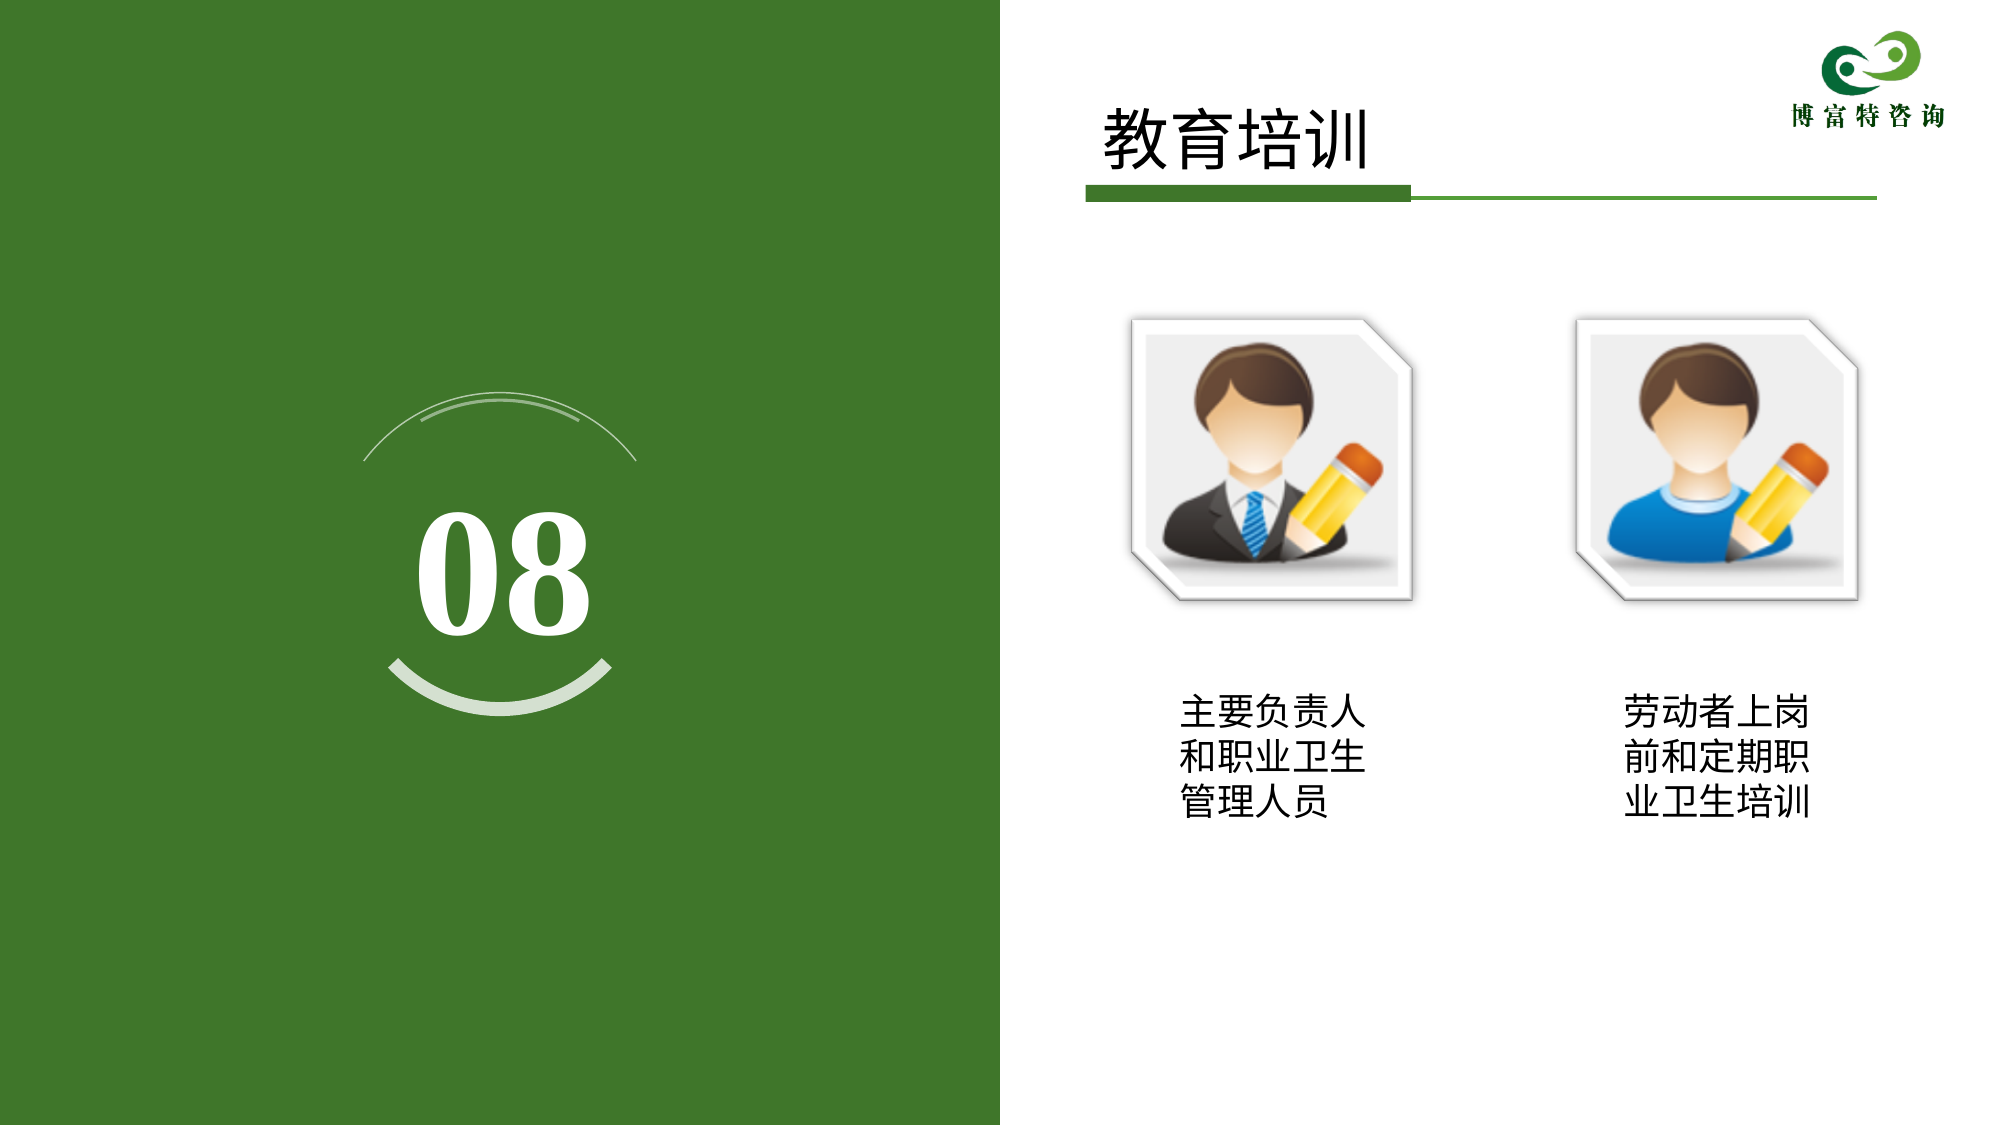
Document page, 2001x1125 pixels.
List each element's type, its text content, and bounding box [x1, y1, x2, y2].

picture [1114, 302, 1429, 617]
picture [1772, 30, 1969, 131]
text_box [1085, 184, 1877, 202]
text_box 教育培训 [1088, 90, 1385, 184]
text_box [329, 391, 671, 734]
text_box 劳动者上岗前和定期职业卫生培训 [1609, 680, 1863, 830]
picture [1559, 302, 1874, 617]
text_box 主要负责人和职业卫生管理人员 [1165, 680, 1405, 830]
text_box [0, 0, 1000, 1125]
